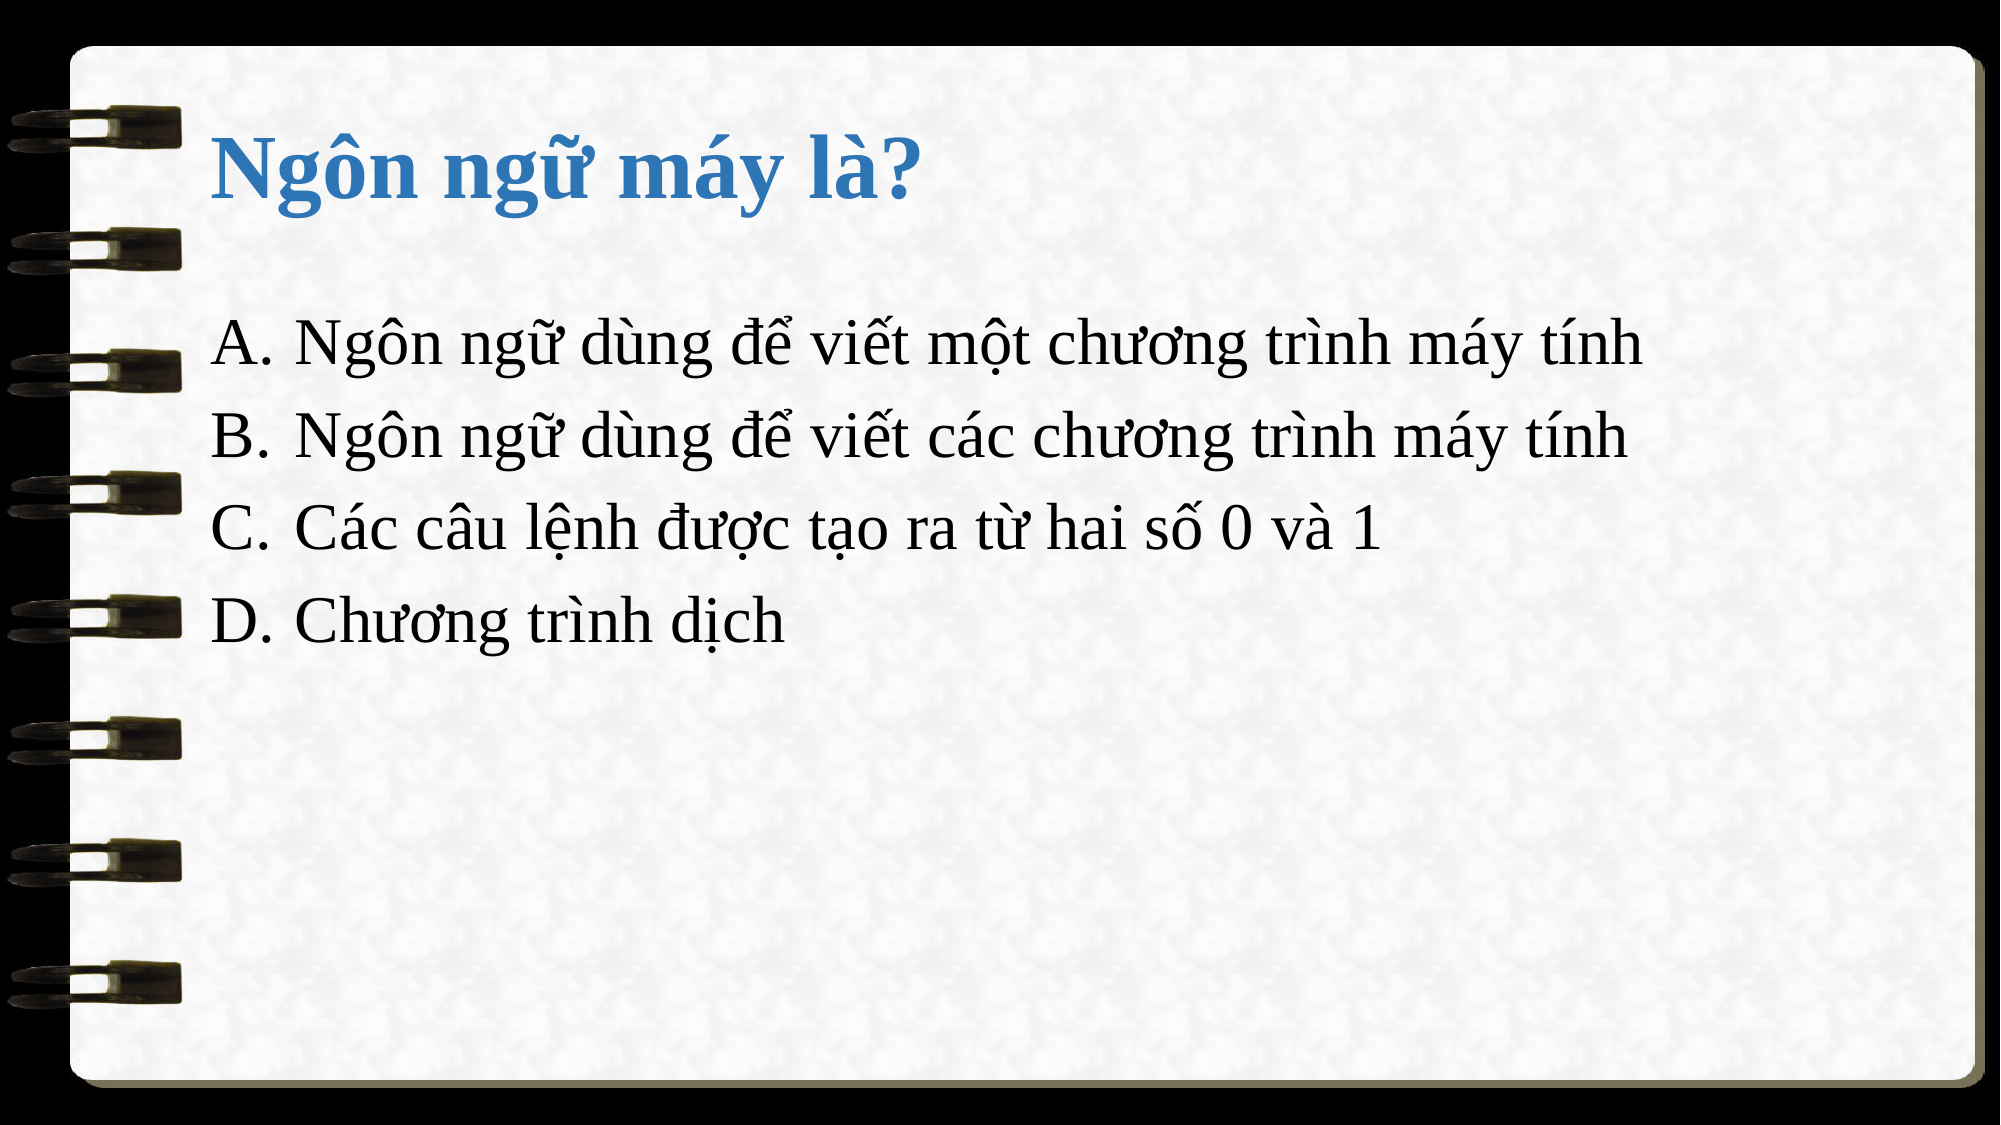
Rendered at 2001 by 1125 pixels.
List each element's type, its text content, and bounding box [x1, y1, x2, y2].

title Ngôn ngữ máy là? [195, 59, 1863, 278]
list Ngôn ngữ dùng để viết một chương trình máy tính Ngôn ngữ dùng để viết các chương trình máy tính Các câu lệnh được tạo ra từ hai số 0 và 1 Chương trình dịch [195, 299, 1863, 1014]
picture [0, 0, 2000, 1125]
